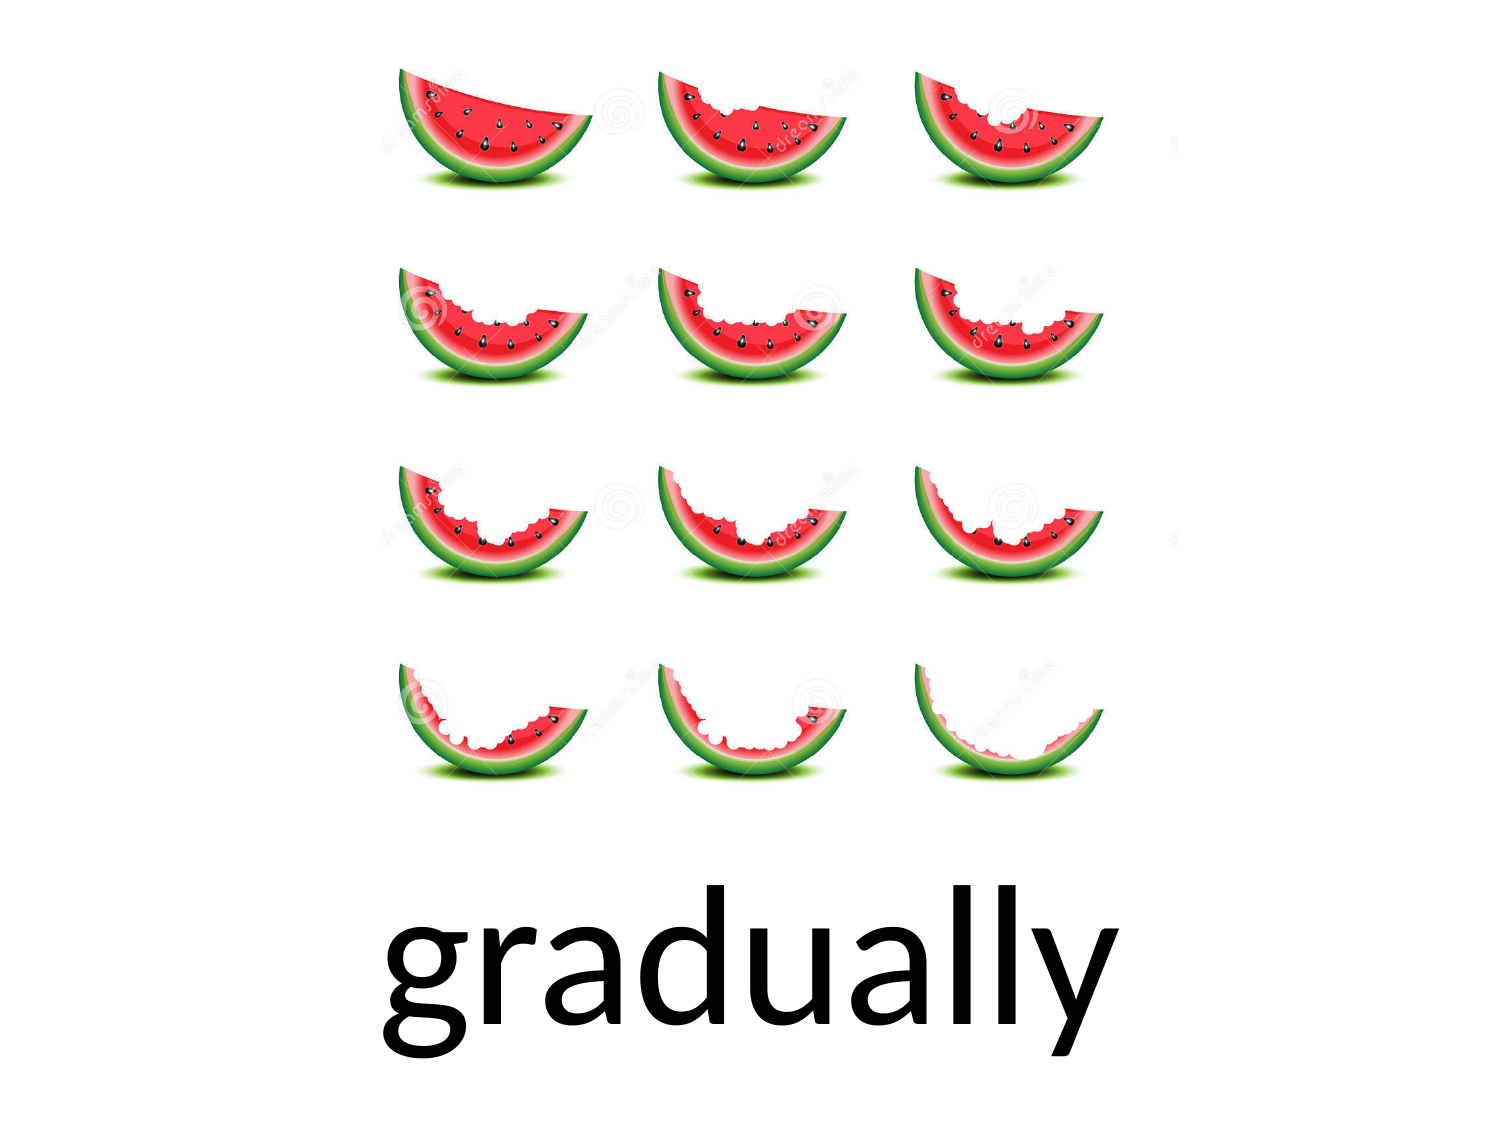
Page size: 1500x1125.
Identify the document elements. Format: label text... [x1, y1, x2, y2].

picture [324, 0, 1179, 838]
text_box gradually [74, 817, 1425, 1073]
